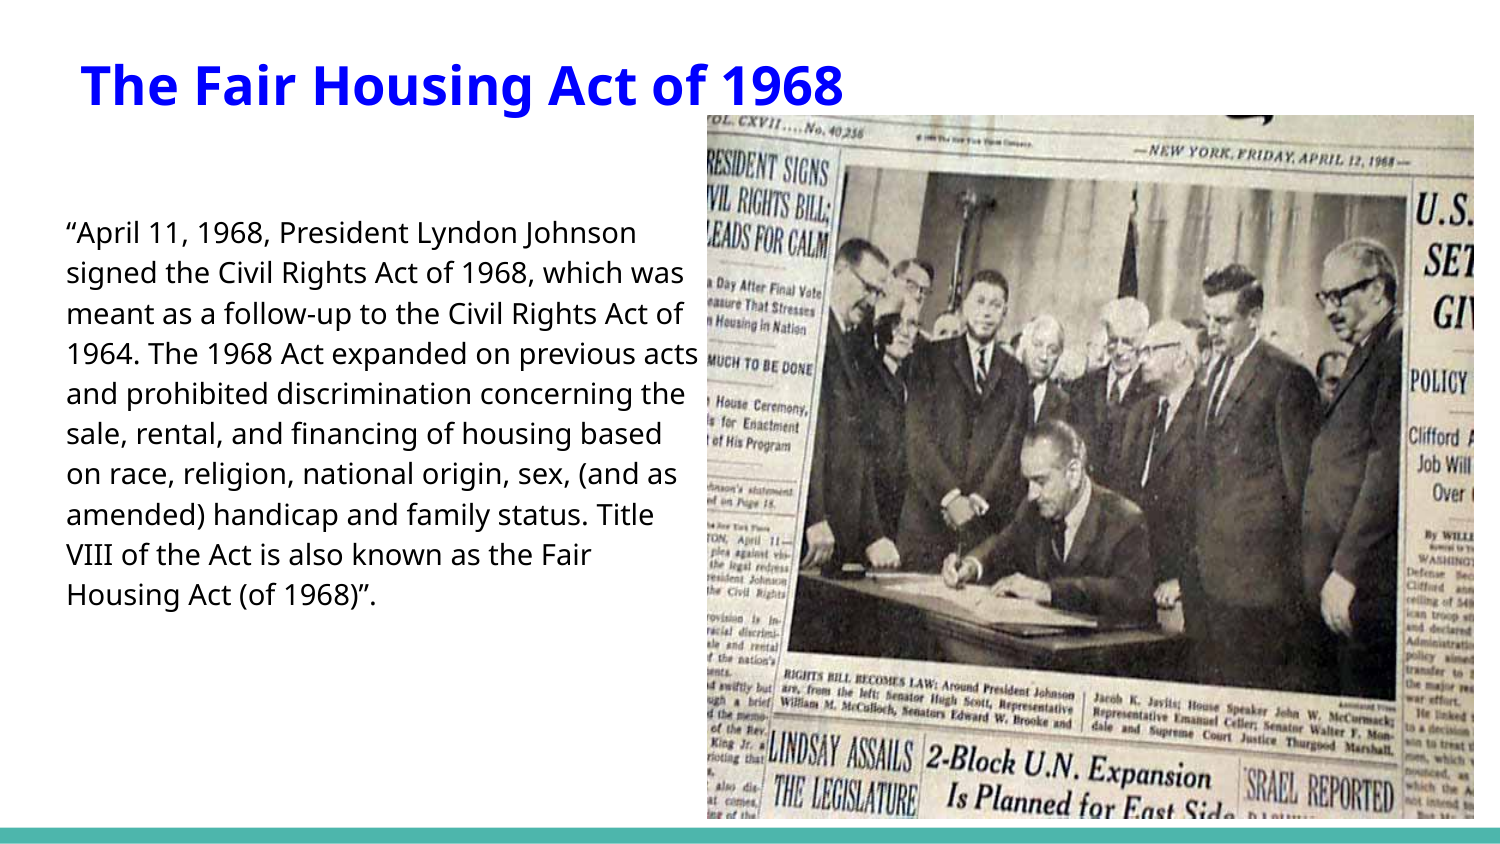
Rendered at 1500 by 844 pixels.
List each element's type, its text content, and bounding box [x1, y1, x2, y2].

title The Fair Housing Act of 1968 [51, 35, 1076, 116]
picture [707, 115, 1474, 819]
list “April 11, 1968, President Lyndon Johnson signed the Civil Rights Act of 1968, which was meant as a follow-up to the Civil Rights Act of 1964. The 1968 Act expanded on previous acts and prohibited discrimination concerning the sale, rental, and financing of housing based on race, religion, national origin, sex, (and as amended) handicap and family status. Title VIII of the Act is also known as the Fair Housing Act (of 1968)”. [51, 127, 702, 756]
